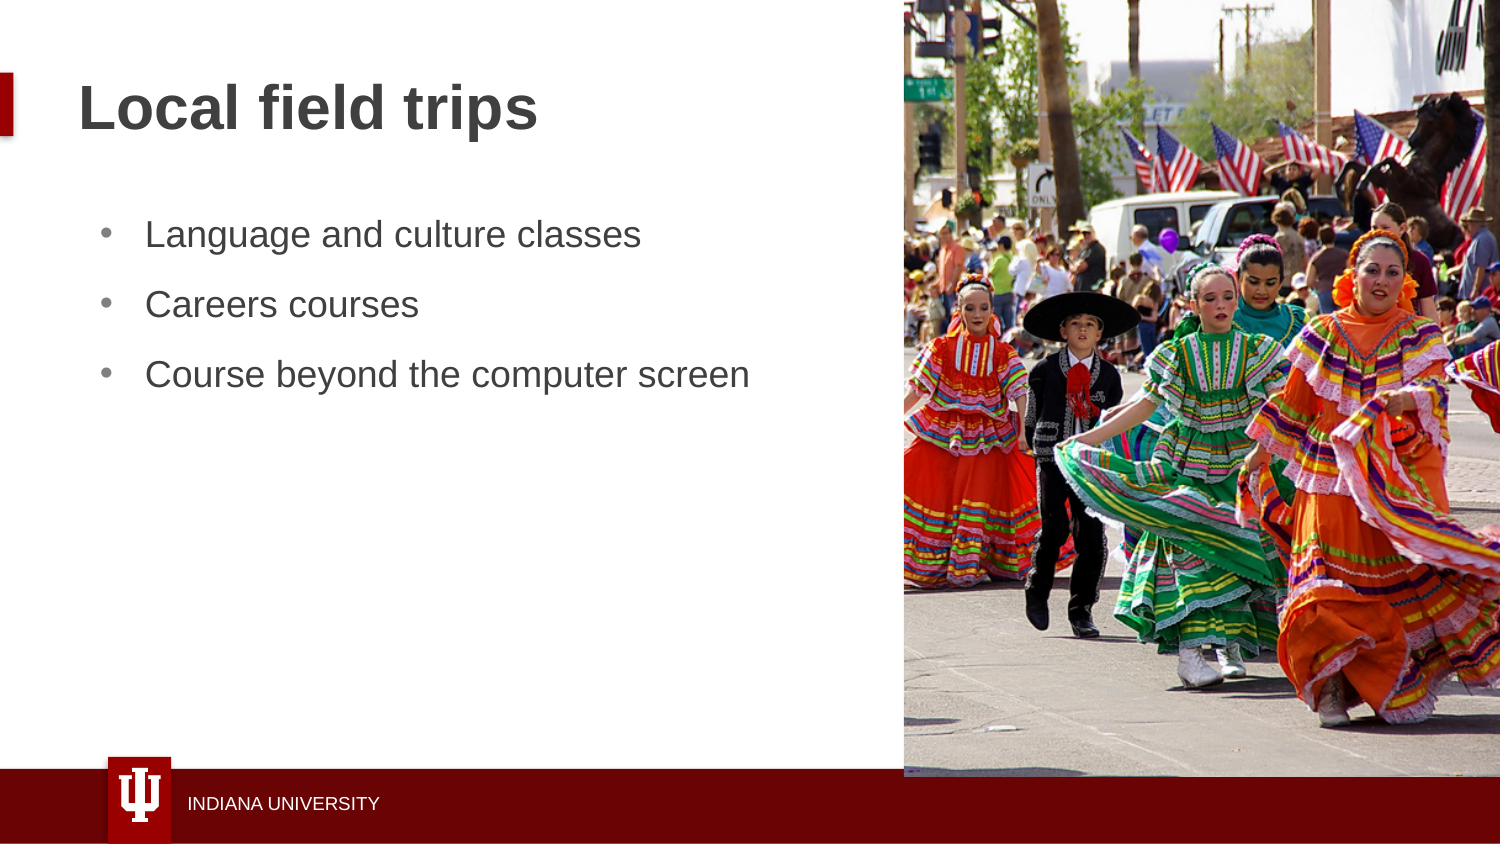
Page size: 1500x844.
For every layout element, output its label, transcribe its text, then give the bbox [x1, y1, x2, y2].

text_box [103, 764, 171, 844]
picture [903, 0, 1500, 777]
title Local field trips [63, 47, 898, 162]
list Language and culture classes Careers courses Course beyond the computer screen [85, 202, 860, 729]
